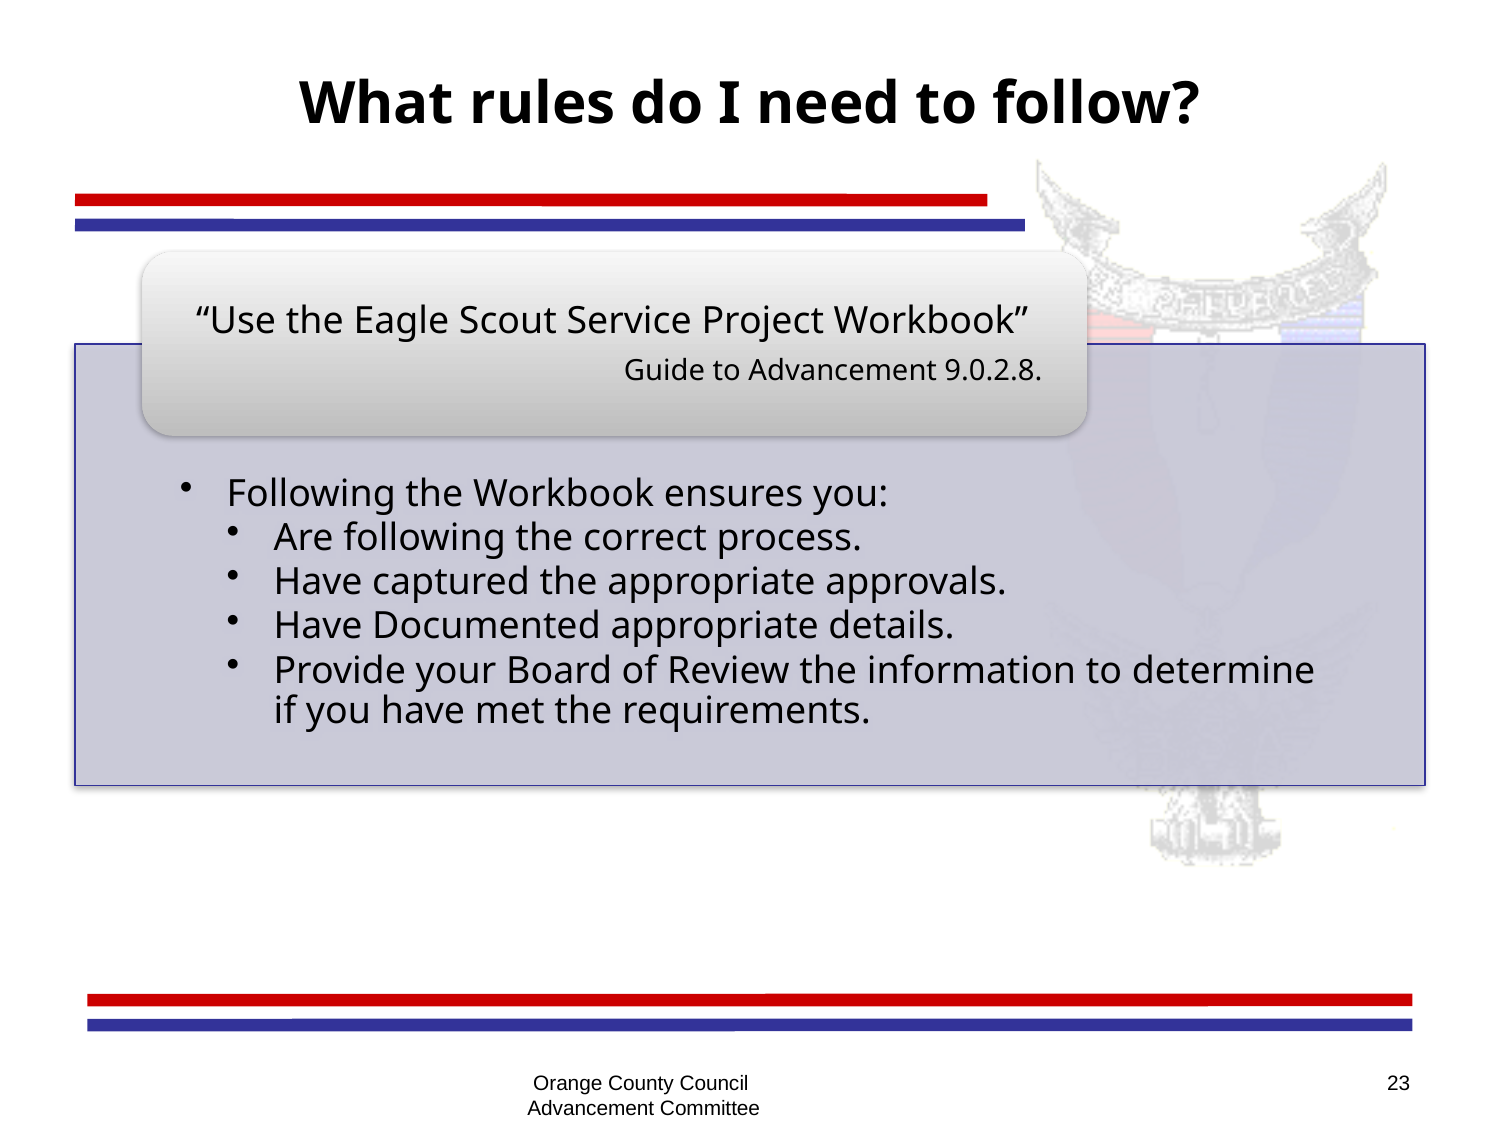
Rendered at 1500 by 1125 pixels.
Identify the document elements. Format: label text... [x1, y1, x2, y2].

title What rules do I need to follow? [75, 24, 1425, 175]
slide_number 23 [1074, 1062, 1426, 1103]
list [74, 249, 1426, 788]
footer Orange County Council Advancement Committee [300, 1062, 988, 1103]
